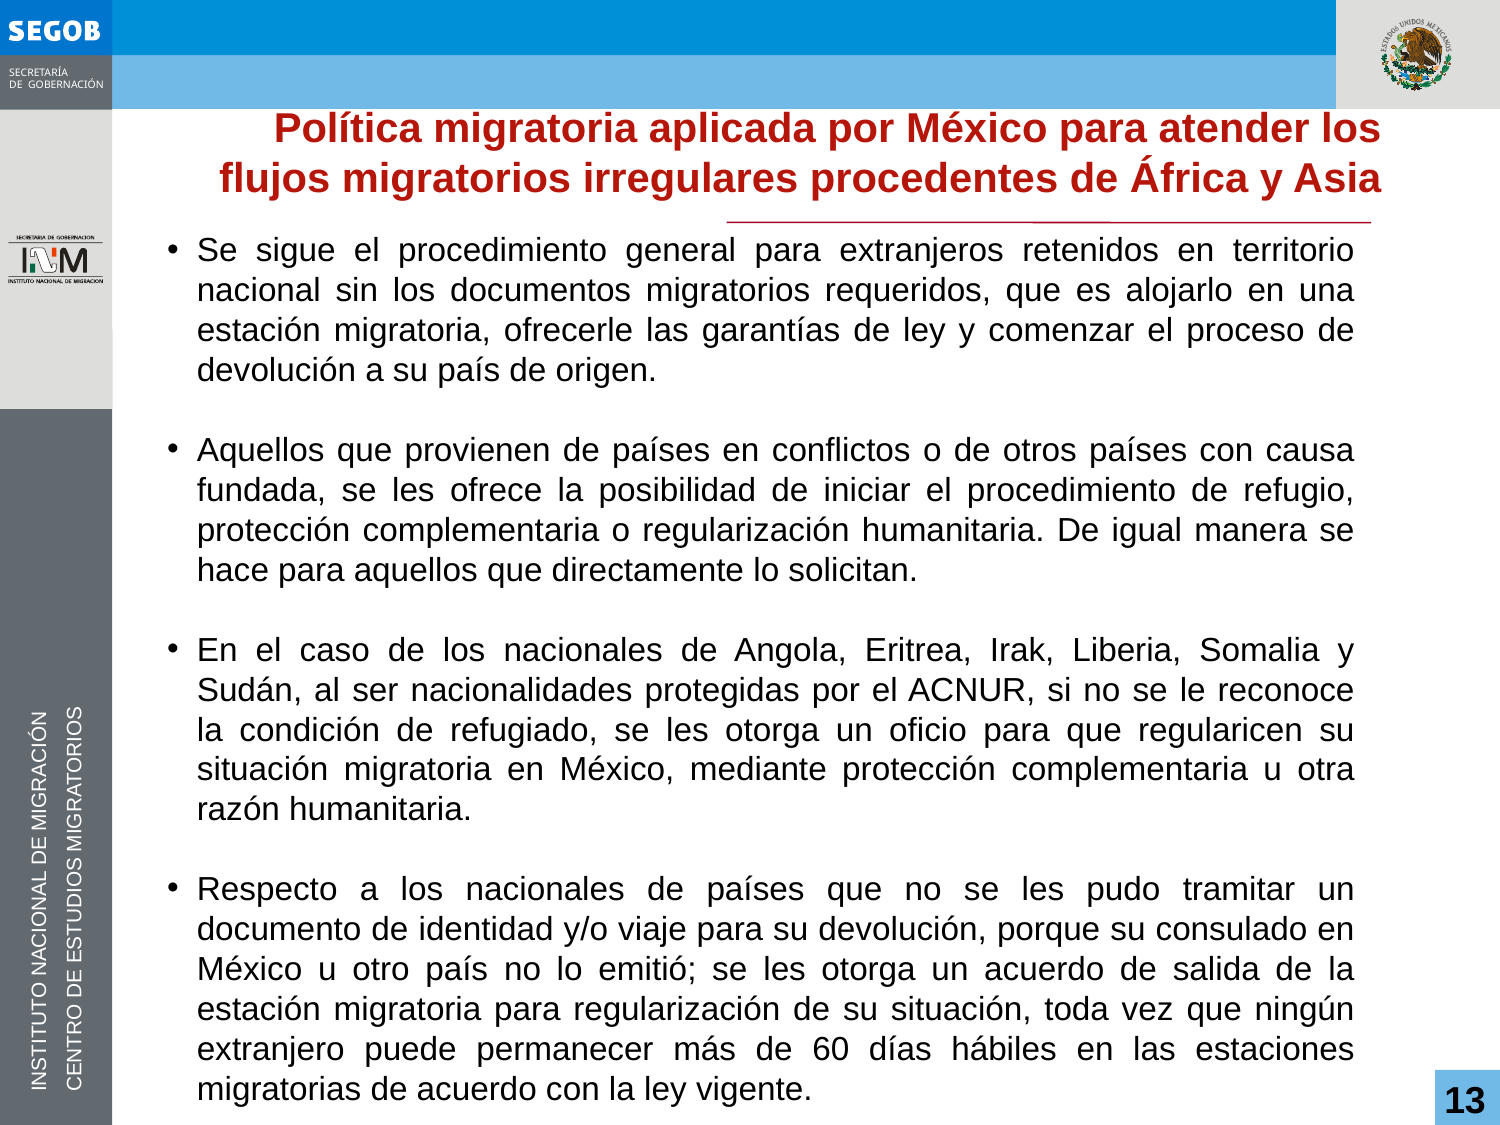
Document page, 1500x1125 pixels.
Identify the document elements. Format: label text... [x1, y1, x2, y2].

text_box Política migratoria aplicada por México para atender los flujos migratorios irregulares procedentes de África y Asia [136, 93, 1397, 209]
text_box Se sigue el procedimiento general para extranjeros retenidos en territorio nacional sin los documentos migratorios requeridos, que es alojarlo en una estación migratoria, ofrecerle las garantías de ley y comenzar el proceso de devolución a su país de origen. Aquellos que provienen de países en conflictos o de otros países con causa fundada, se les ofrece la posibilidad de iniciar el procedimiento de refugio, protección complementaria o regularización humanitaria. De igual manera se hace para aquellos que directamente lo solicitan. En el caso de los nacionales de Angola, Eritrea, Irak, Liberia, Somalia y Sudán, al ser nacionalidades protegidas por el ACNUR, si no se le reconoce la condición de refugiado, se les otorga un oficio para que regularicen su situación migratoria en México, mediante protección complementaria u otra razón humanitaria. Respecto a los nacionales de países que no se les pudo tramitar un documento de identidad y/o viaje para su devolución, porque su consulado en México u otro país no lo emitió; se les otorga un acuerdo de salida de la estación migratoria para regularización de su situación, toda vez que ningún extranjero puede permanecer más de 60 días hábiles en las estaciones migratorias de acuerdo con la ley vigente. [152, 221, 1372, 1115]
text_box 13 [1429, 1068, 1500, 1125]
